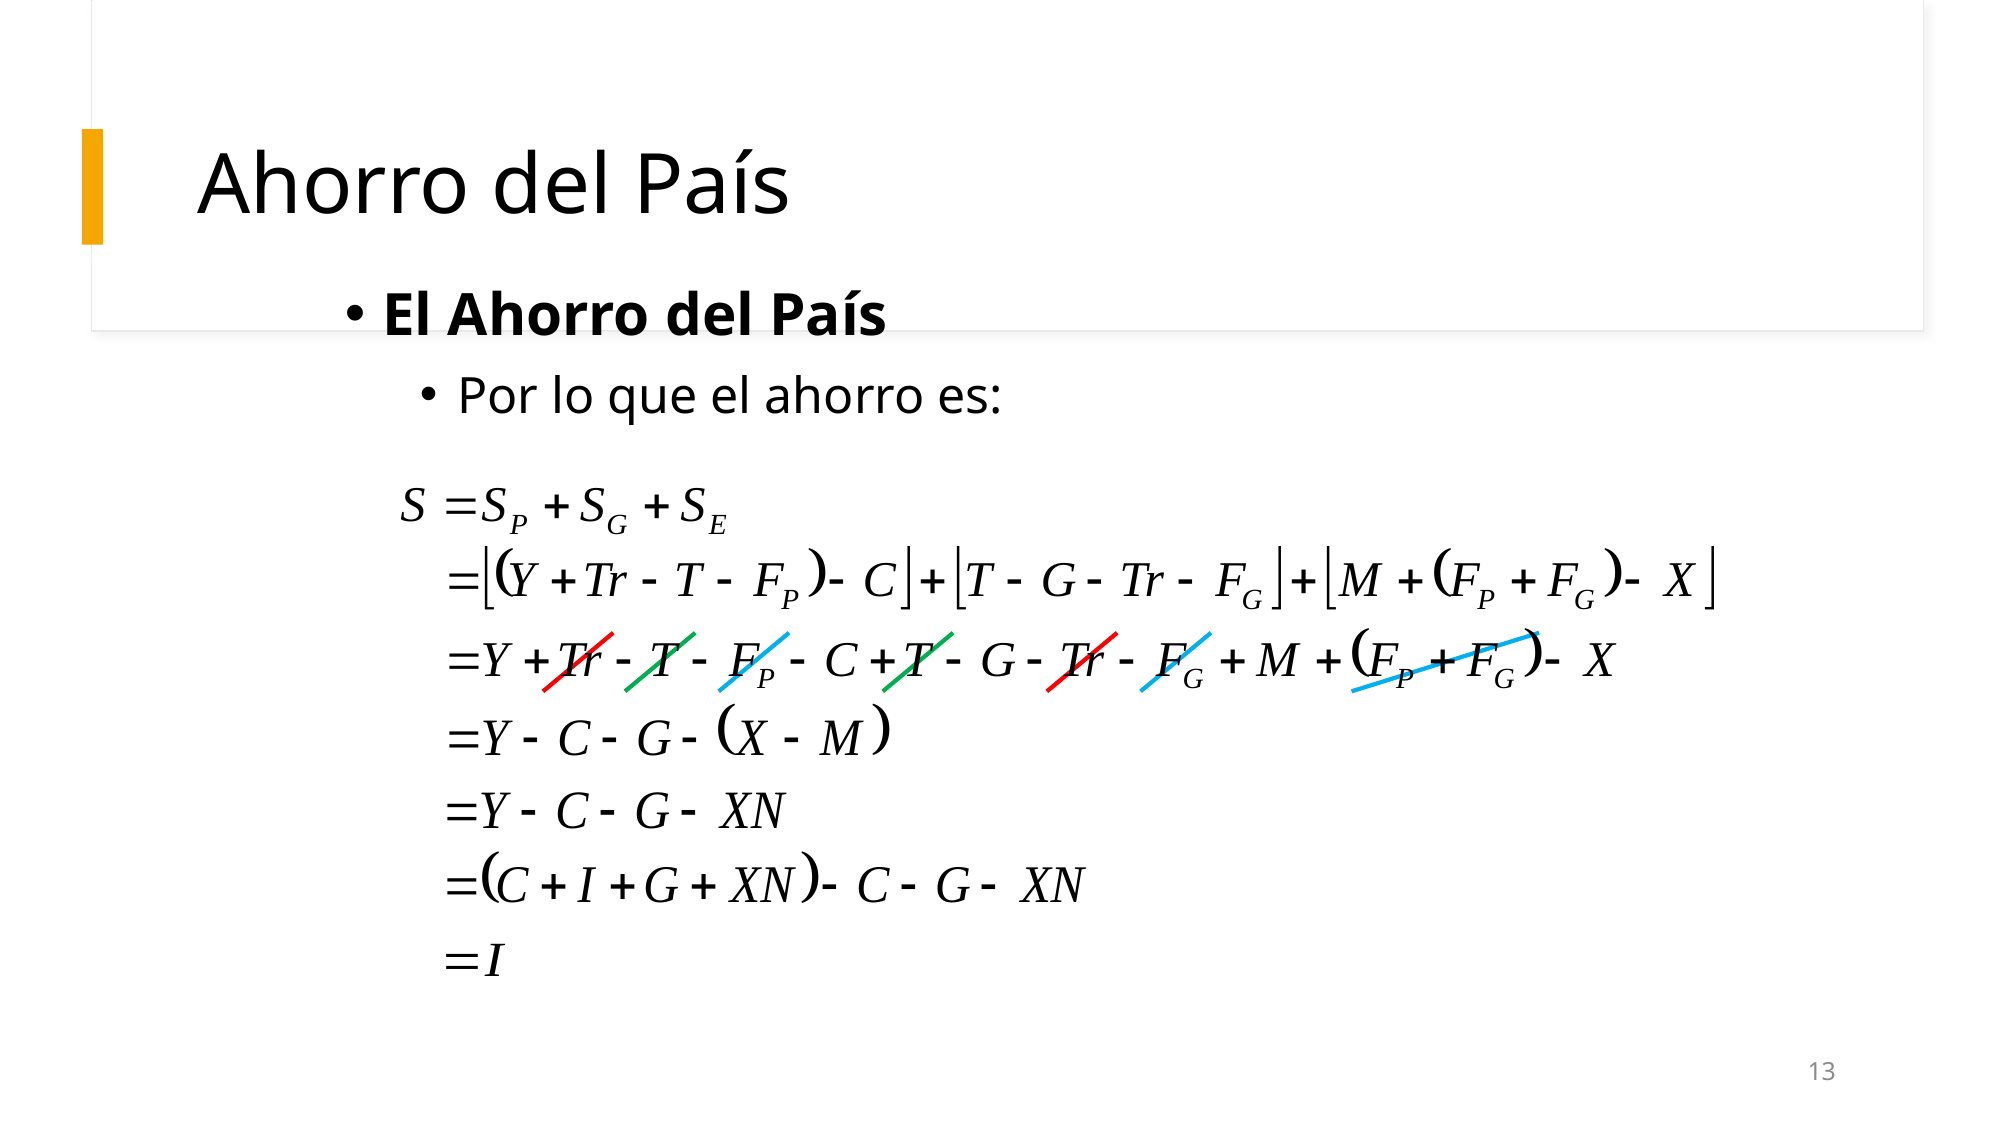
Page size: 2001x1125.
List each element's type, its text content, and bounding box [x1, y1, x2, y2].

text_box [435, 778, 799, 842]
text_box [432, 930, 519, 985]
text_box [435, 850, 1097, 926]
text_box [437, 702, 891, 777]
list El Ahorro del País Por lo que el ahorro es: [329, 262, 1680, 1005]
slide_number 13 [1401, 1042, 1851, 1103]
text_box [391, 471, 737, 547]
title Ahorro del País [183, 90, 1851, 284]
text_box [436, 626, 1632, 702]
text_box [436, 546, 1723, 622]
